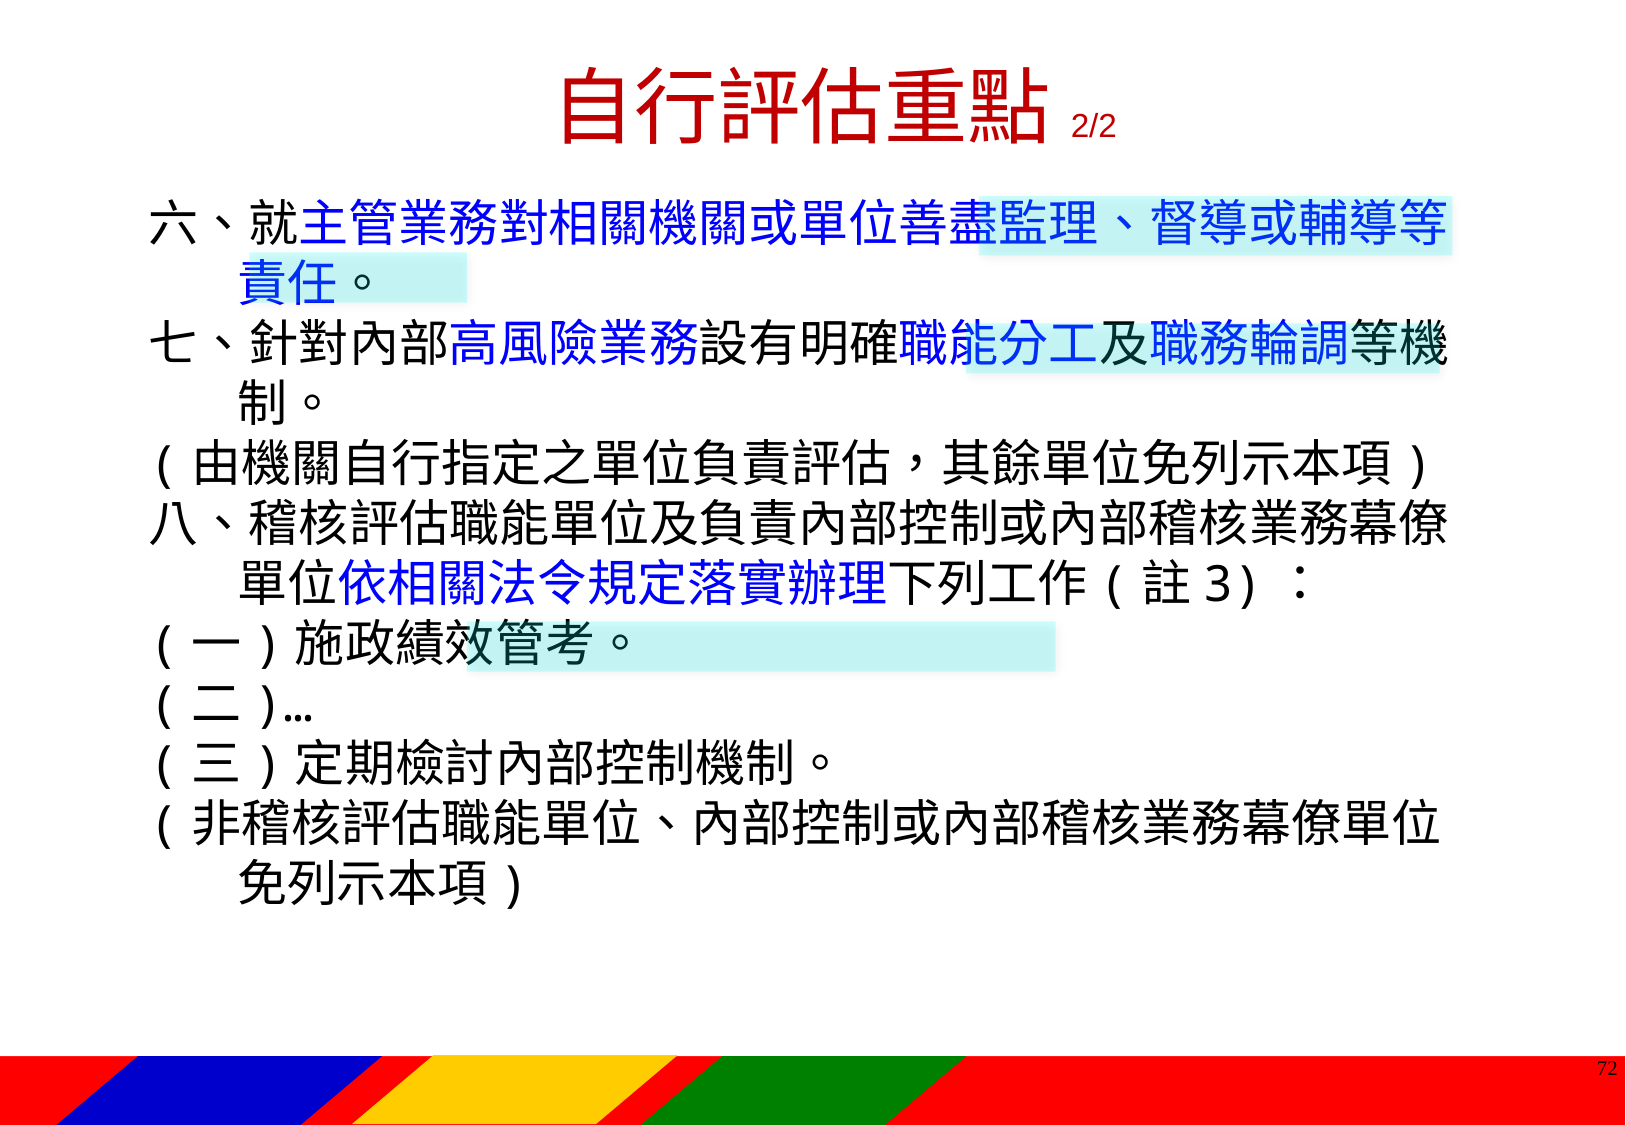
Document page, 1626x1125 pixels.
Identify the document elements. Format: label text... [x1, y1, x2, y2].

text_box [249, 252, 467, 303]
text_box 71 [1374, 1047, 1625, 1122]
text_box 六、就主管業務對相關機關或單位善盡監理、督導或輔導等責任。 七、針對內部高風險業務設有明確職能分工及職務輪調等機制。 (由機關自行指定之單位負責評估，其餘單位免列示本項) 八、稽核評估職能單位及負責內部控制或內部稽核業務幕僚單位依相關法令規定落實辦理下列工作(註3)： (一)施政績效管考。 (二)… (三)定期檢討內部控制機制。 (非稽核評估職能單位、內部控制或內部稽核業務幕僚單位免列示本項) [134, 184, 1491, 941]
text_box [966, 323, 1440, 374]
text_box [978, 196, 1453, 256]
text_box 自行評估重點2/2 [170, 42, 1498, 162]
text_box [466, 621, 1056, 672]
